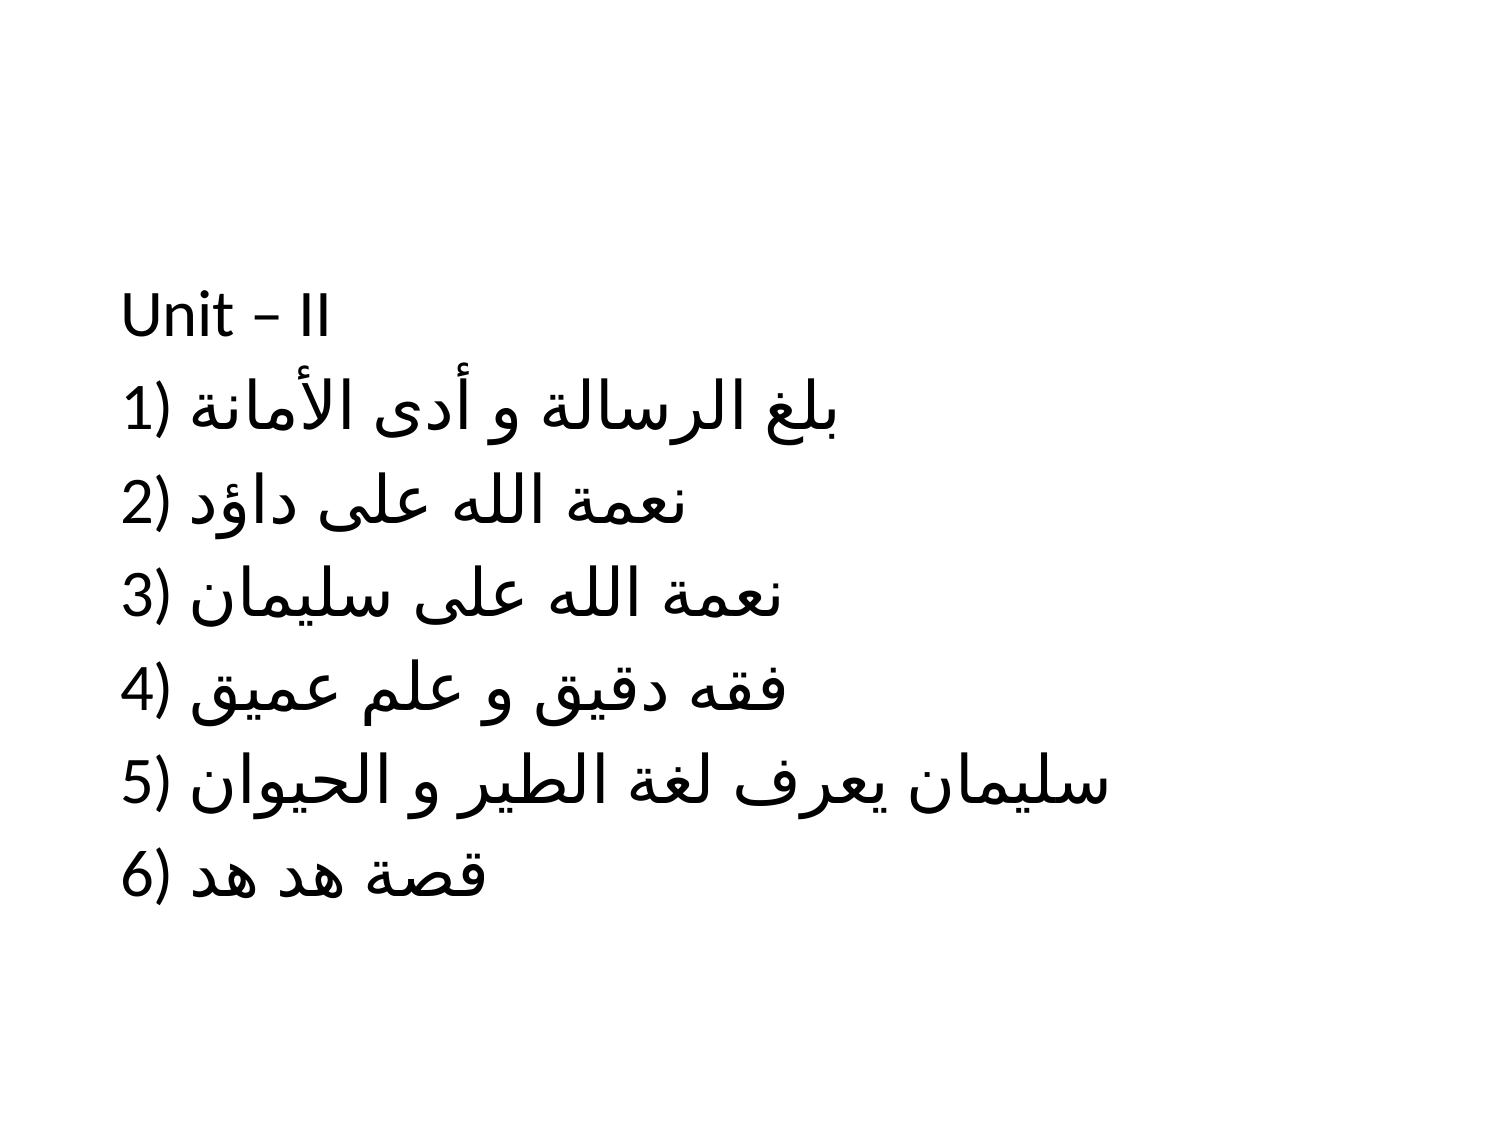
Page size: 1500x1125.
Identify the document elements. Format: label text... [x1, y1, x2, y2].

list Unit – II 1) بلغ الرسالة و أدى الأمانة 2) نعمة الله على داؤد 3) نعمة الله على سليمان 4) فقه دقيق و علم عميق 5) سليمان يعرف لغة الطير و الحيوان 6) قصة هد هد [75, 262, 1425, 1005]
